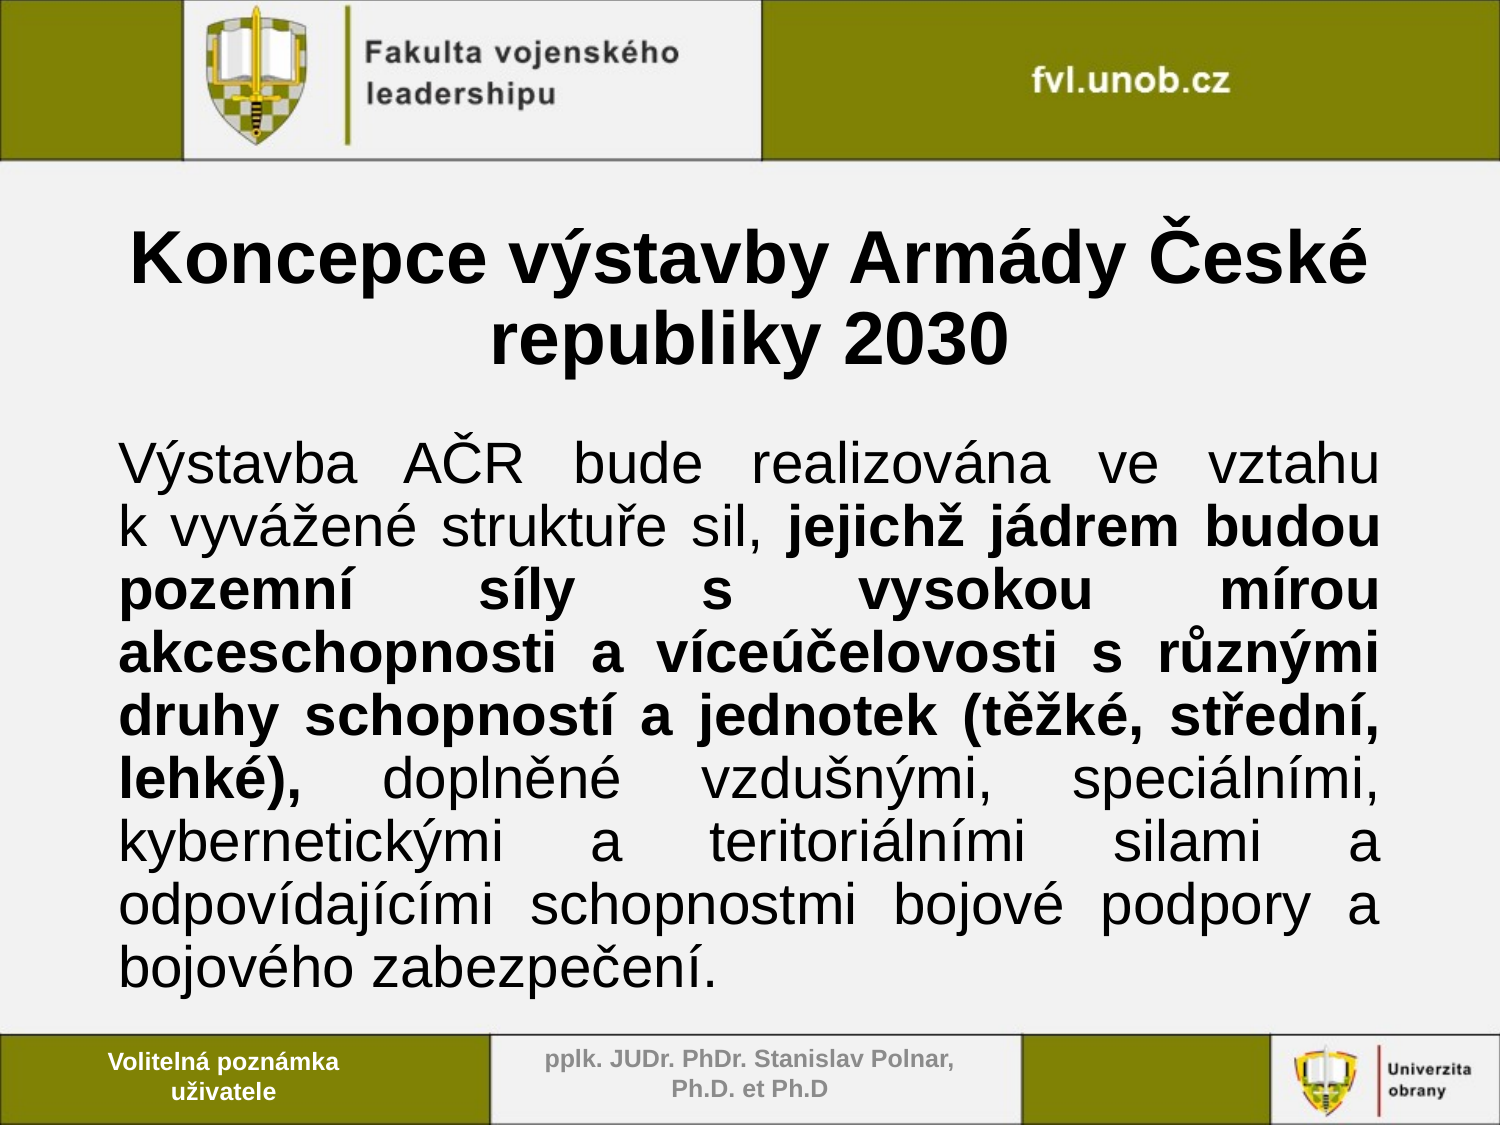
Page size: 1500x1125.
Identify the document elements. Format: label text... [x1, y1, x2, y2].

slide_number Volitelná poznámka uživatele [55, 1045, 393, 1106]
title Koncepce výstavby Armády České republiky 2030 [103, 190, 1397, 409]
picture [0, 0, 1500, 1125]
footer pplk. JUDr. PhDr. Stanislav Polnar, Ph.D. et Ph.D [496, 1042, 1004, 1103]
list Výstavba AČR bude realizována ve vztahu k vyvážené struktuře sil, jejichž jádrem budou pozemní síly s vysokou mírou akceschopnosti a víceúčelovosti s různými druhy schopností a jednotek (těžké, střední, lehké), doplněné vzdušnými, speciálními, kybernetickými a teritoriálními silami a odpovídajícími schopnostmi bojové podpory a bojového zabezpečení. [103, 425, 1397, 1014]
